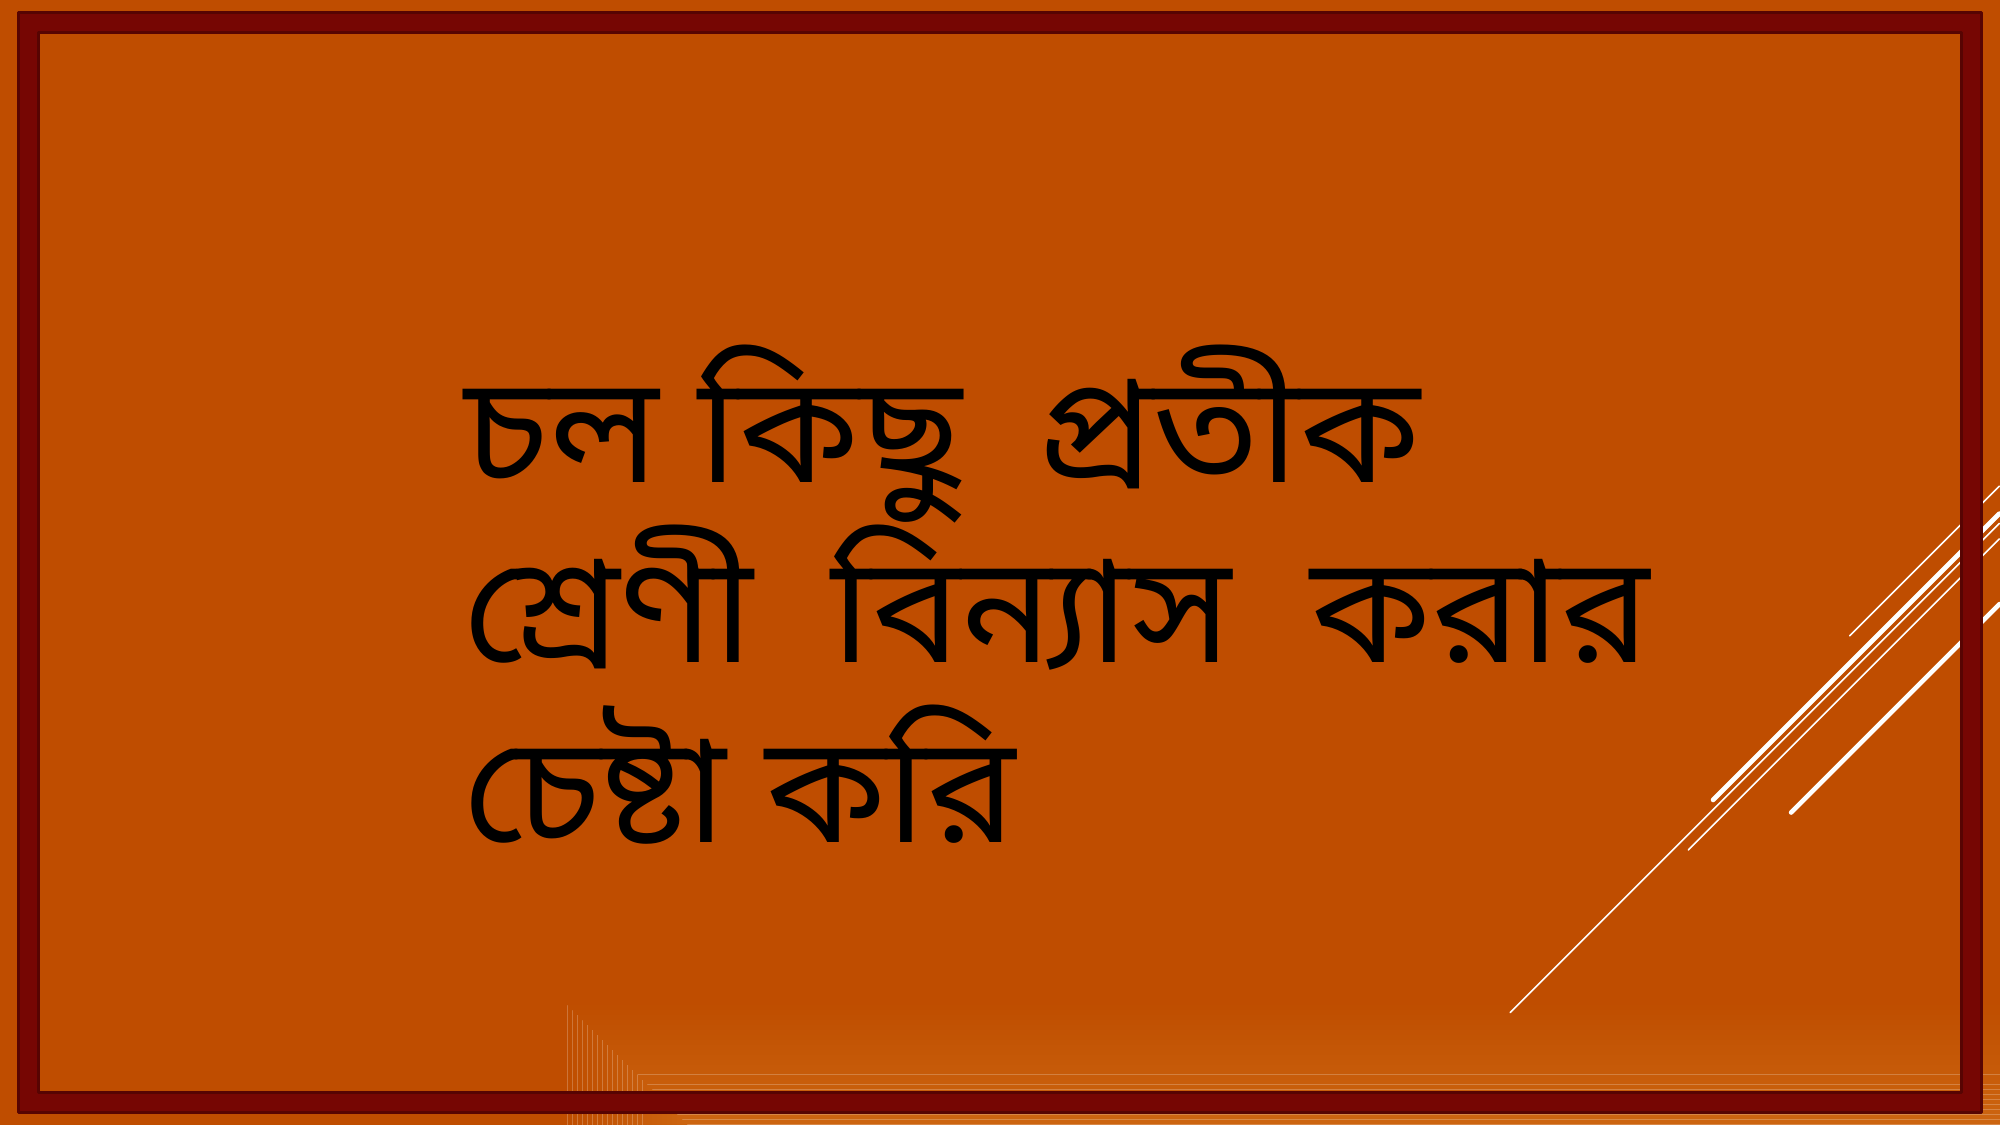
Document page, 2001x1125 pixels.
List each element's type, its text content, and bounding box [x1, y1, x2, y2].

text_box চল কিছু প্রতীক শ্রেণী বিন্যাস করার চেষ্টা করি [450, 324, 1675, 880]
text_box [17, 11, 1983, 1114]
